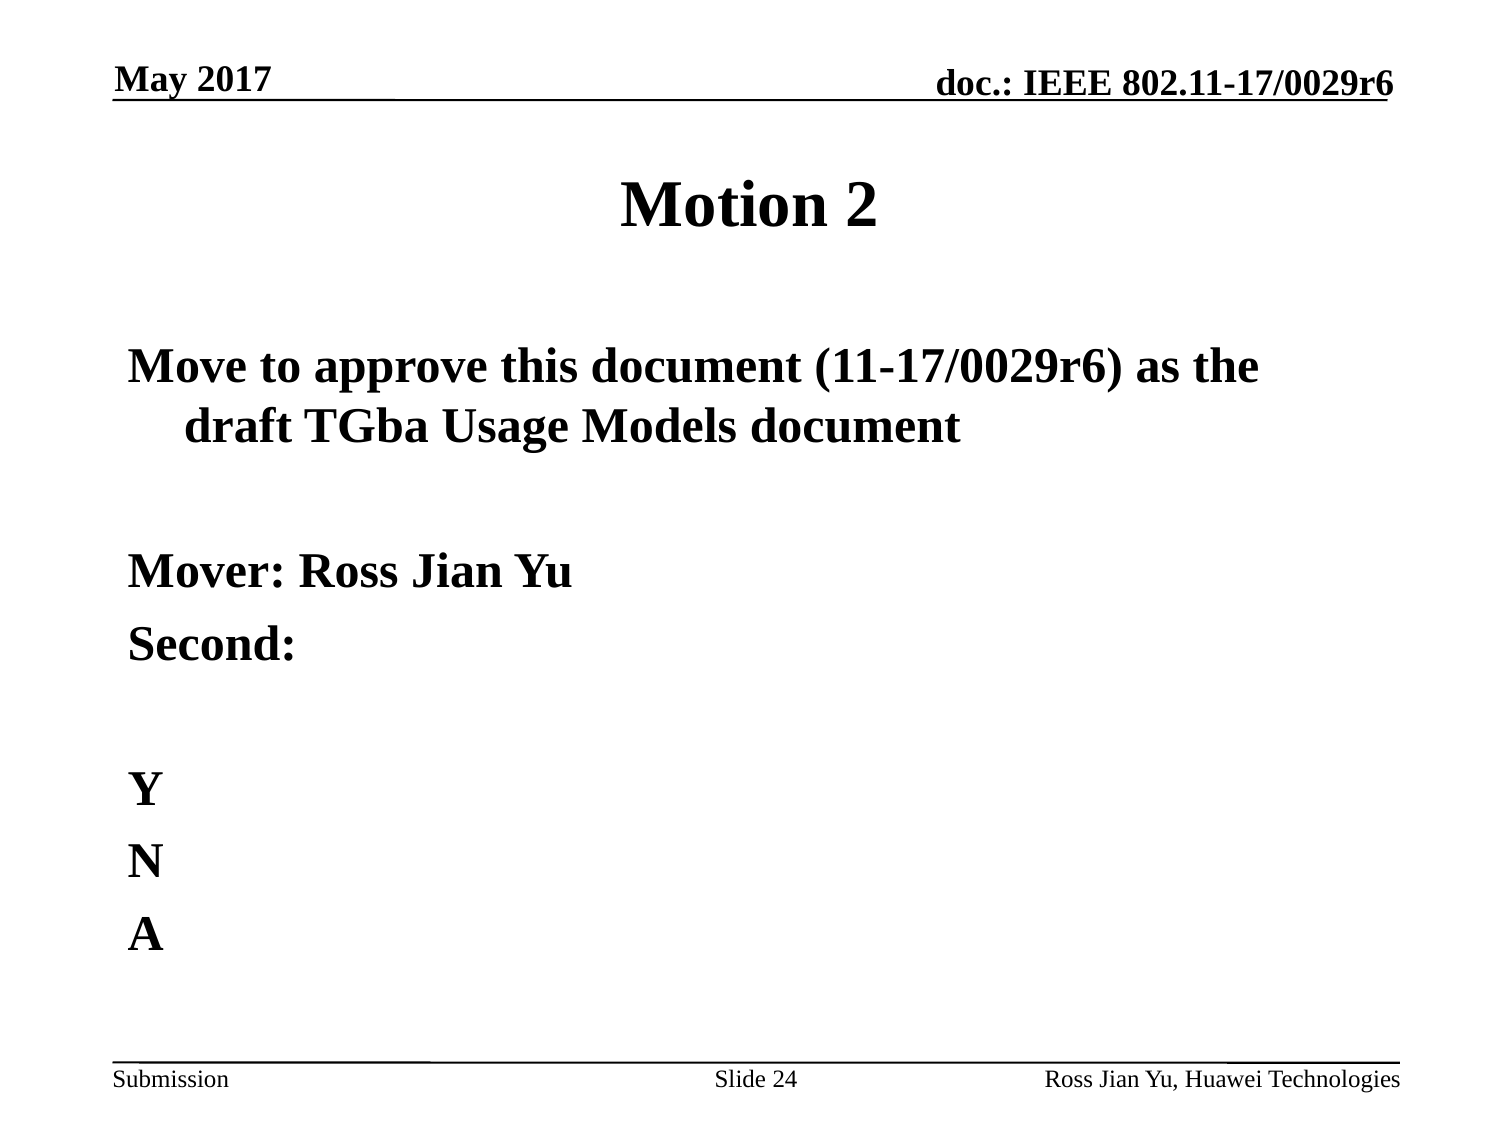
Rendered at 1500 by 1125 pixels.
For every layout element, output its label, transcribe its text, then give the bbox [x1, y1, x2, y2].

list Move to approve this document (11-17/0029r6) as the draft TGba Usage Models document Mover: Ross Jian Yu Second: Y N A [112, 324, 1388, 1000]
slide_number Slide 24 [712, 1061, 800, 1123]
title Motion 2 [112, 112, 1388, 288]
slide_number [114, 54, 423, 100]
footer Ross Jian Yu, Huawei Technologies [878, 1061, 1402, 1093]
